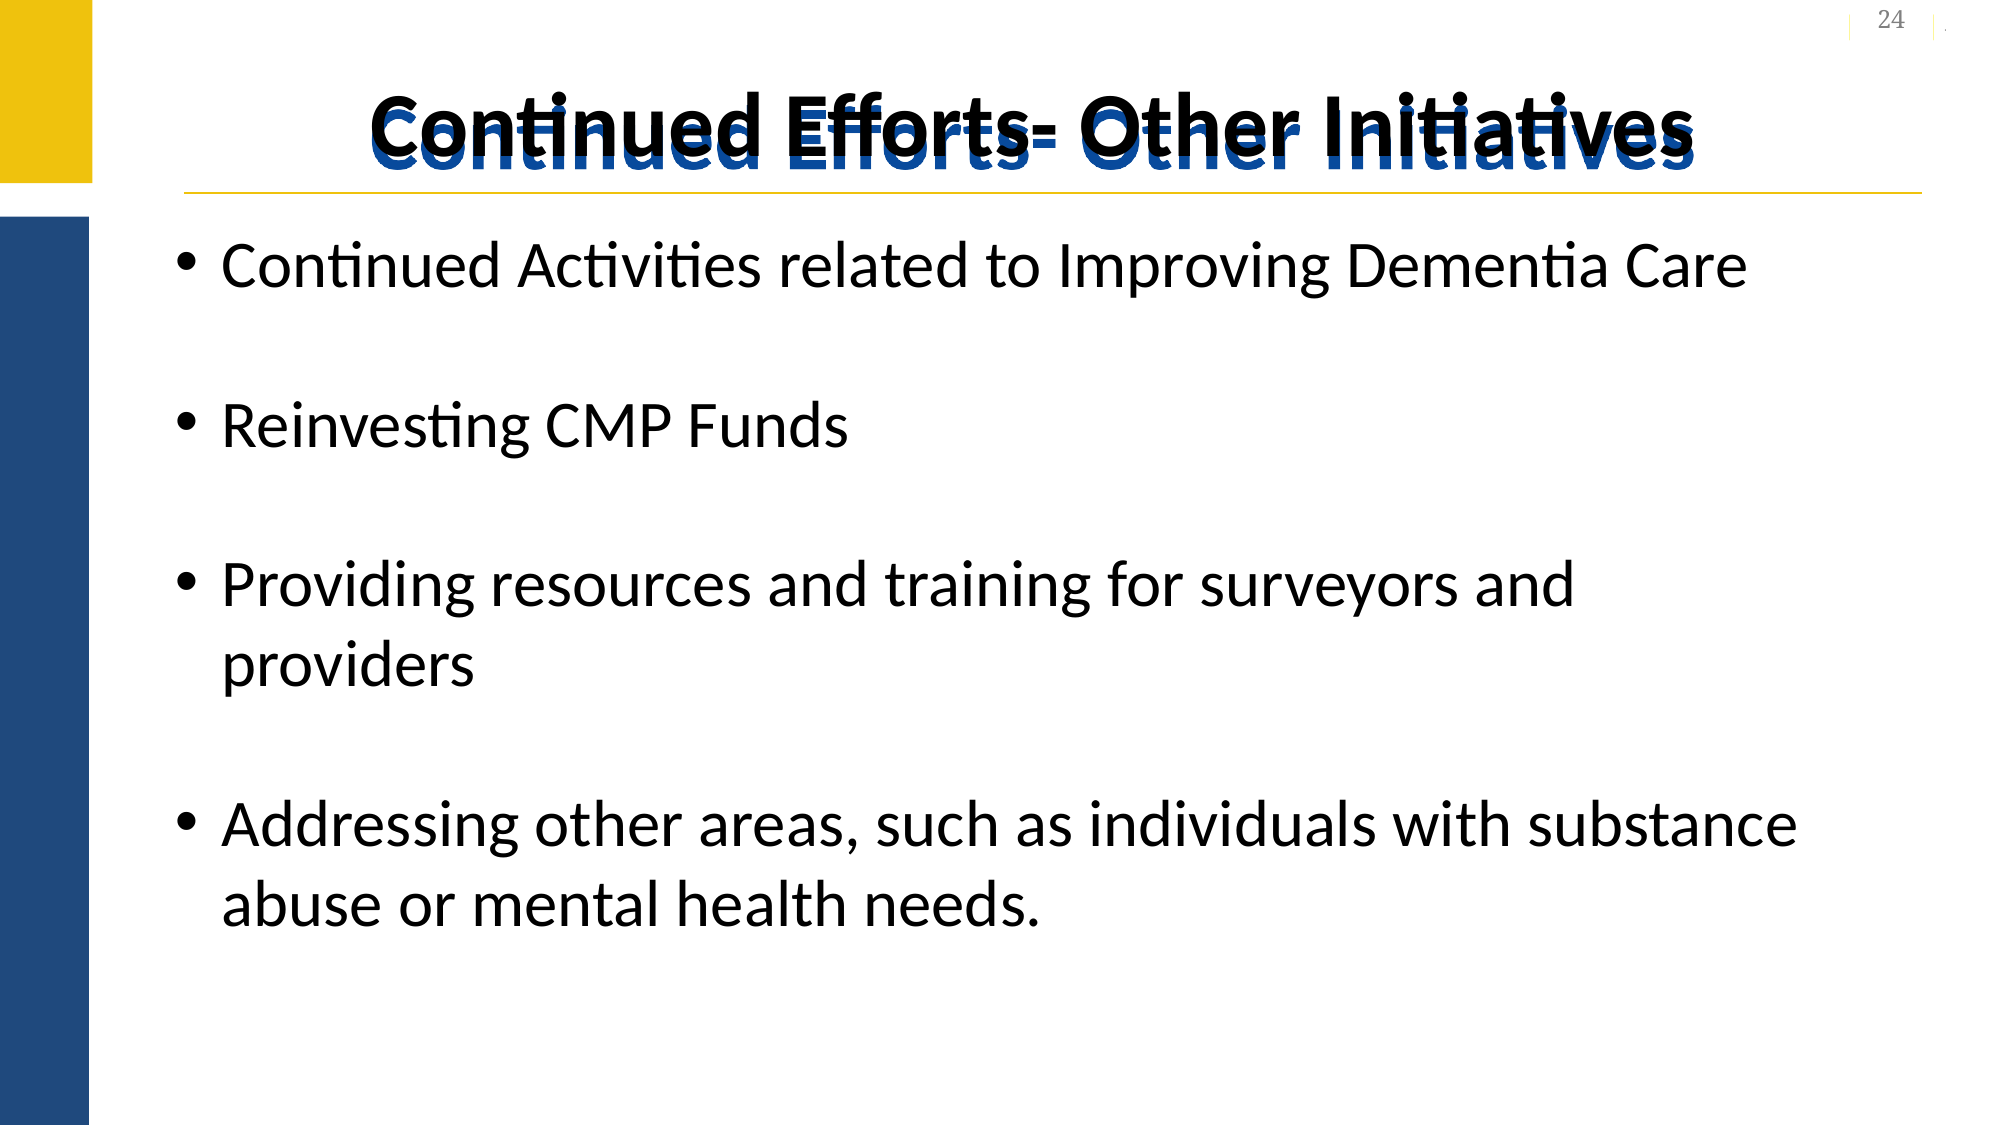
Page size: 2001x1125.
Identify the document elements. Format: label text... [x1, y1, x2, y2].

text_box Continued Activities related to Improving Dementia Care Reinvesting CMP Funds Providing resources and training for surveyors and providers Addressing other areas, such as individuals with substance abuse or mental health needs. [160, 213, 1837, 948]
slide_number 24 [1837, 15, 1946, 45]
title Continued Efforts- Other Initiatives [133, 70, 1934, 214]
